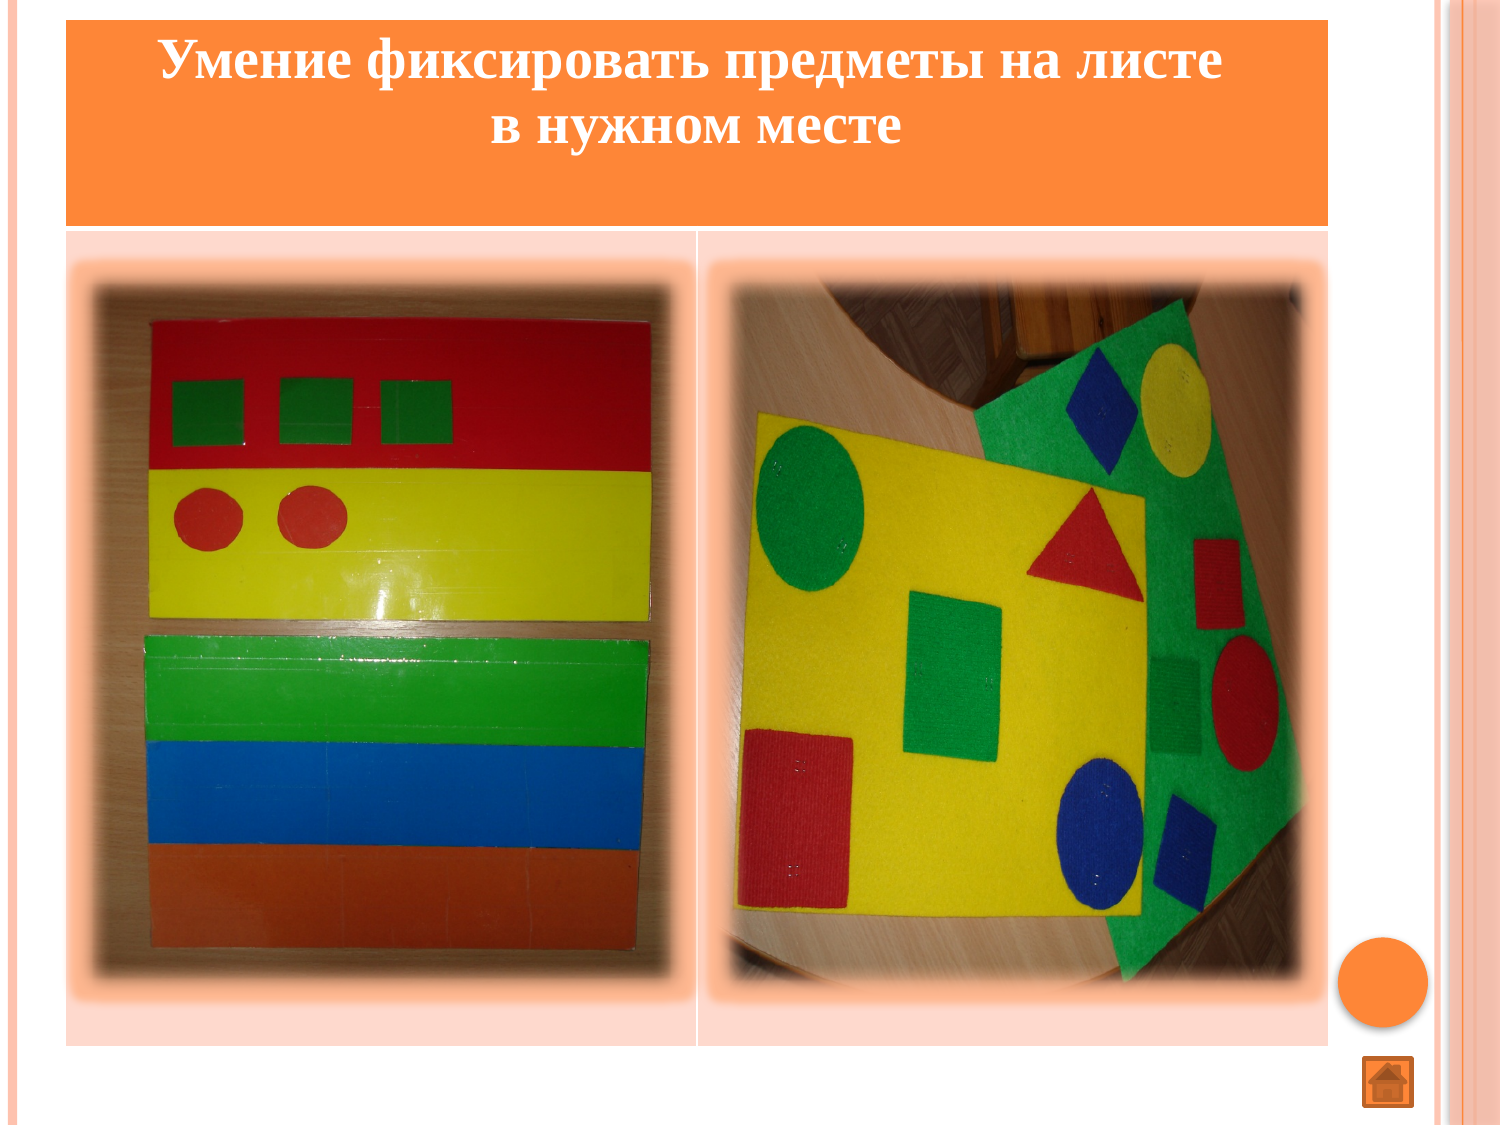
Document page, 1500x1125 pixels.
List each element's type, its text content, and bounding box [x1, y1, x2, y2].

picture [714, 266, 1318, 996]
text_box [698, 981, 704, 993]
table_cell [698, 988, 1328, 1046]
table_cell [698, 231, 1328, 275]
table_header Умение фиксировать предметы на листе в нужном месте [66, 20, 1328, 226]
picture [76, 266, 688, 996]
text_box [1362, 1056, 1414, 1108]
text_box [698, 269, 705, 282]
table_cell [66, 991, 696, 1046]
table_cell [66, 231, 696, 271]
